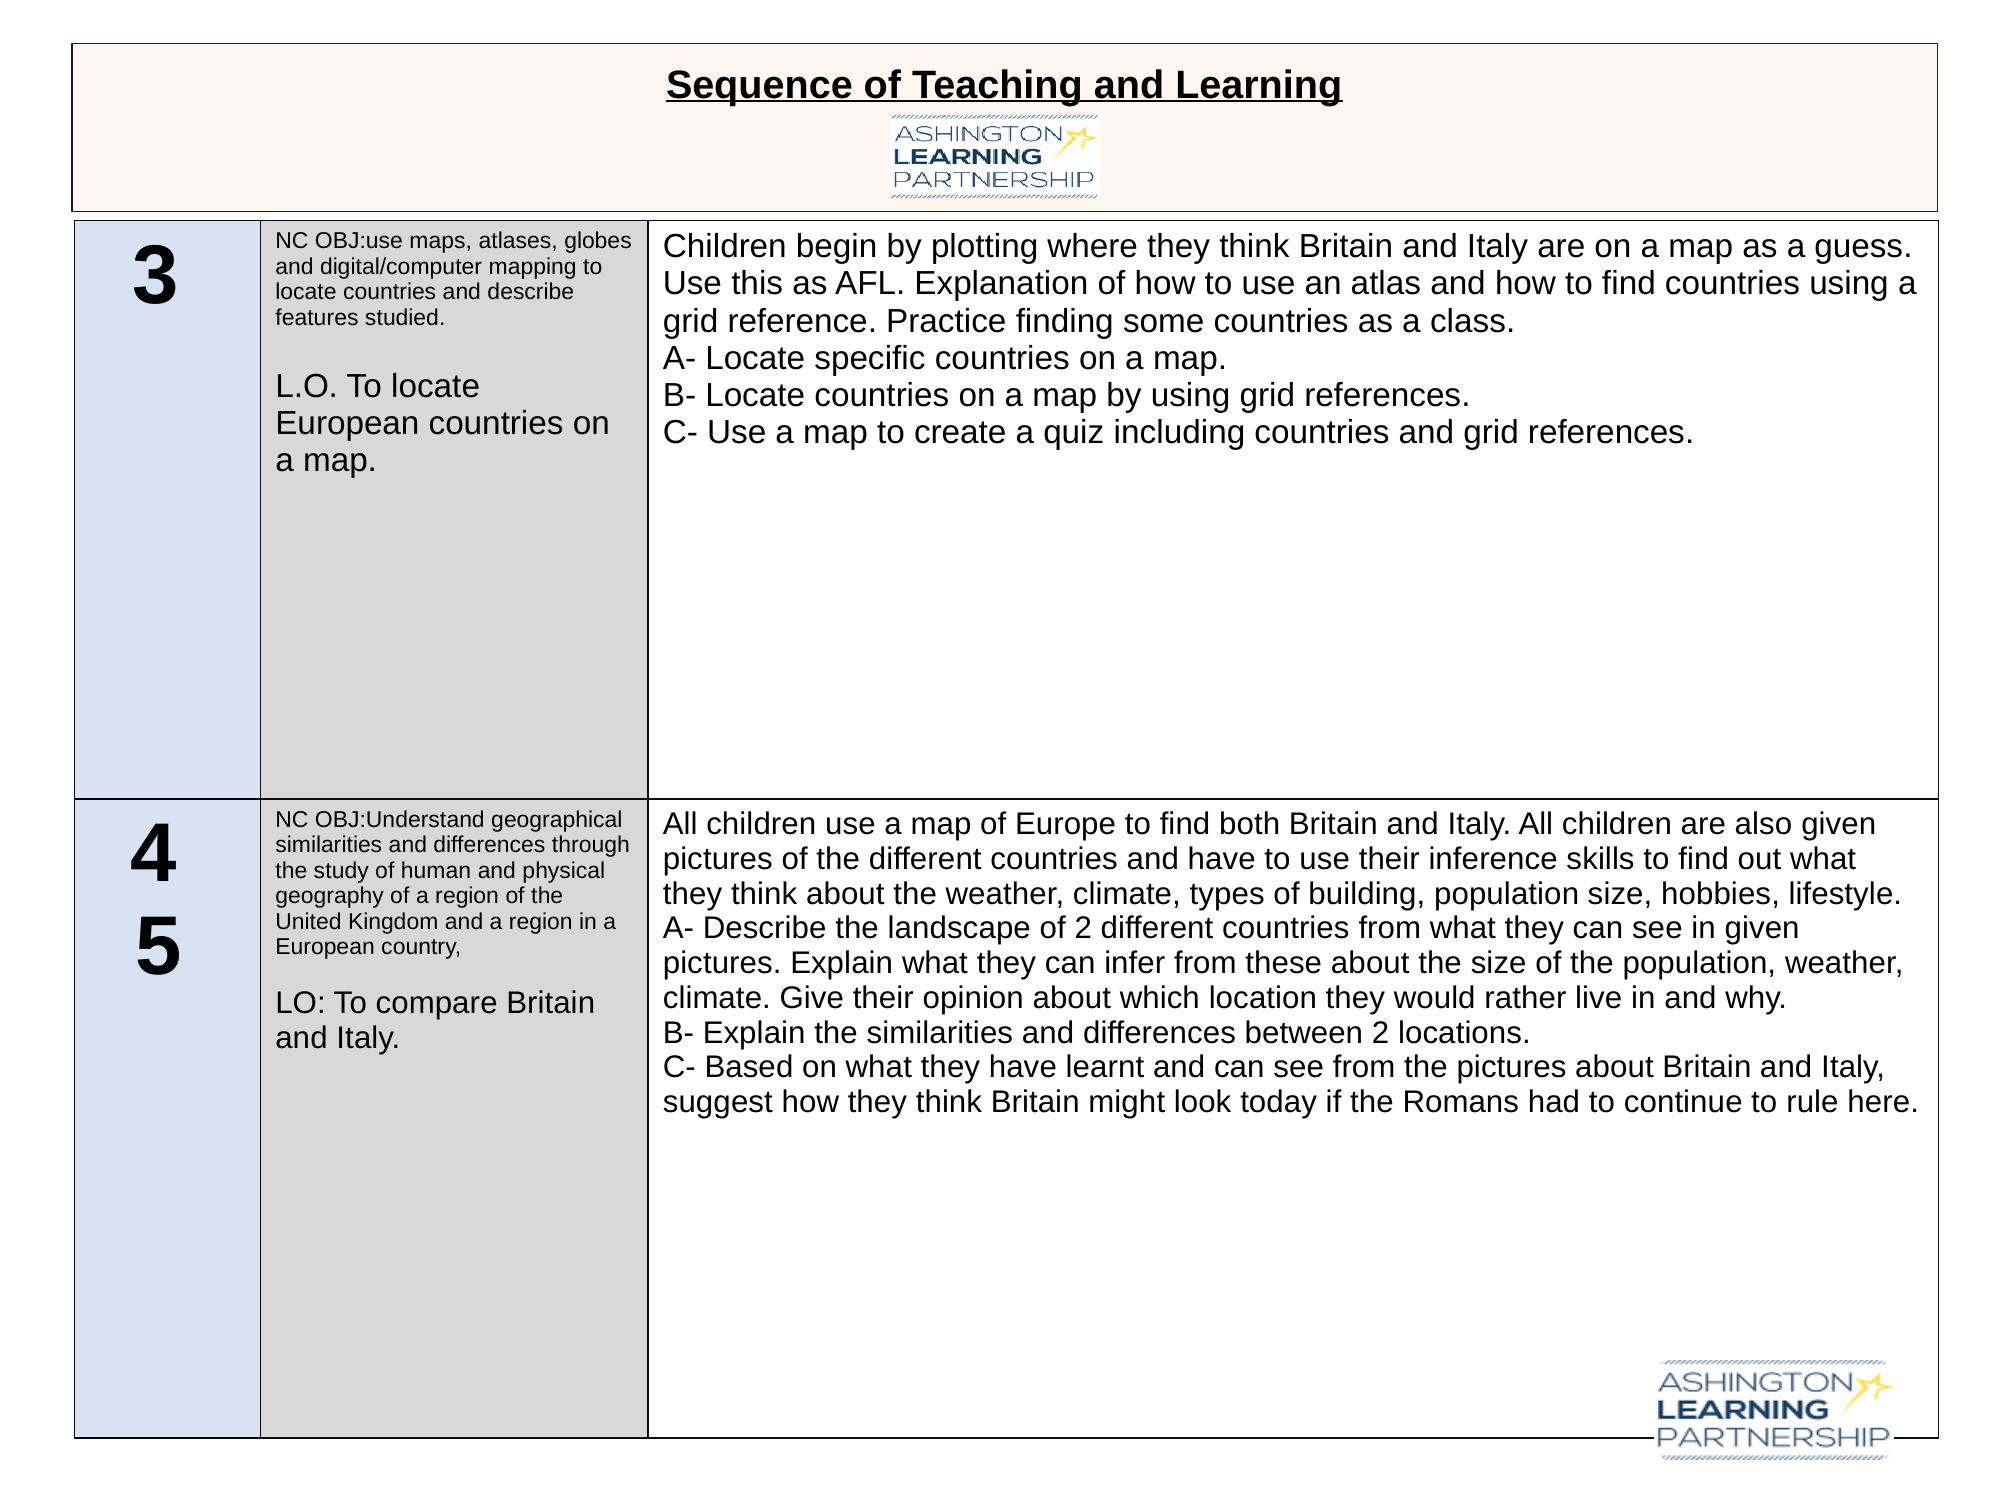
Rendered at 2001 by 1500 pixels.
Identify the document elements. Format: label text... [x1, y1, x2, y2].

table_cell 4 5 [75, 800, 260, 1437]
table_header NC OBJ:use maps, atlases, globes and digital/computer mapping to locate countries and describe features studied. L.O. To locate European countries on a map. [261, 221, 647, 798]
table_header Children begin by plotting where they think Britain and Italy are on a map as a guess. Use this as AFL. Explanation of how to use an atlas and how to find countries using a grid reference. Practice finding some countries as a class. A- Locate specific countries on a map. B- Locate countries on a map by using grid references. C- Use a map to create a quiz including countries and grid references. [649, 221, 1938, 798]
picture [1654, 1360, 1894, 1460]
table_cell NC OBJ:Understand geographical similarities and differences through the study of human and physical geography of a region of the United Kingdom and a region in a European country, LO: To compare Britain and Italy. [261, 800, 647, 1437]
table_cell All children use a map of Europe to find both Britain and Italy. All children are also given pictures of the different countries and have to use their inference skills to find out what they think about the weather, climate, types of building, population size, hobbies, lifestyle. A- Describe the landscape of 2 different countries from what they can see in given pictures. Explain what they can infer from these about the size of the population, weather, climate. Give their opinion about which location they would rather live in and why. B- Explain the similarities and differences between 2 locations. C- Based on what they have learnt and can see from the pictures about Britain and Italy, suggest how they think Britain might look today if the Romans had to continue to rule here. [649, 800, 1938, 1437]
table_header 3 [75, 221, 260, 798]
picture [890, 114, 1100, 200]
text_box Sequence of Teaching and Learning [71, 43, 1938, 212]
